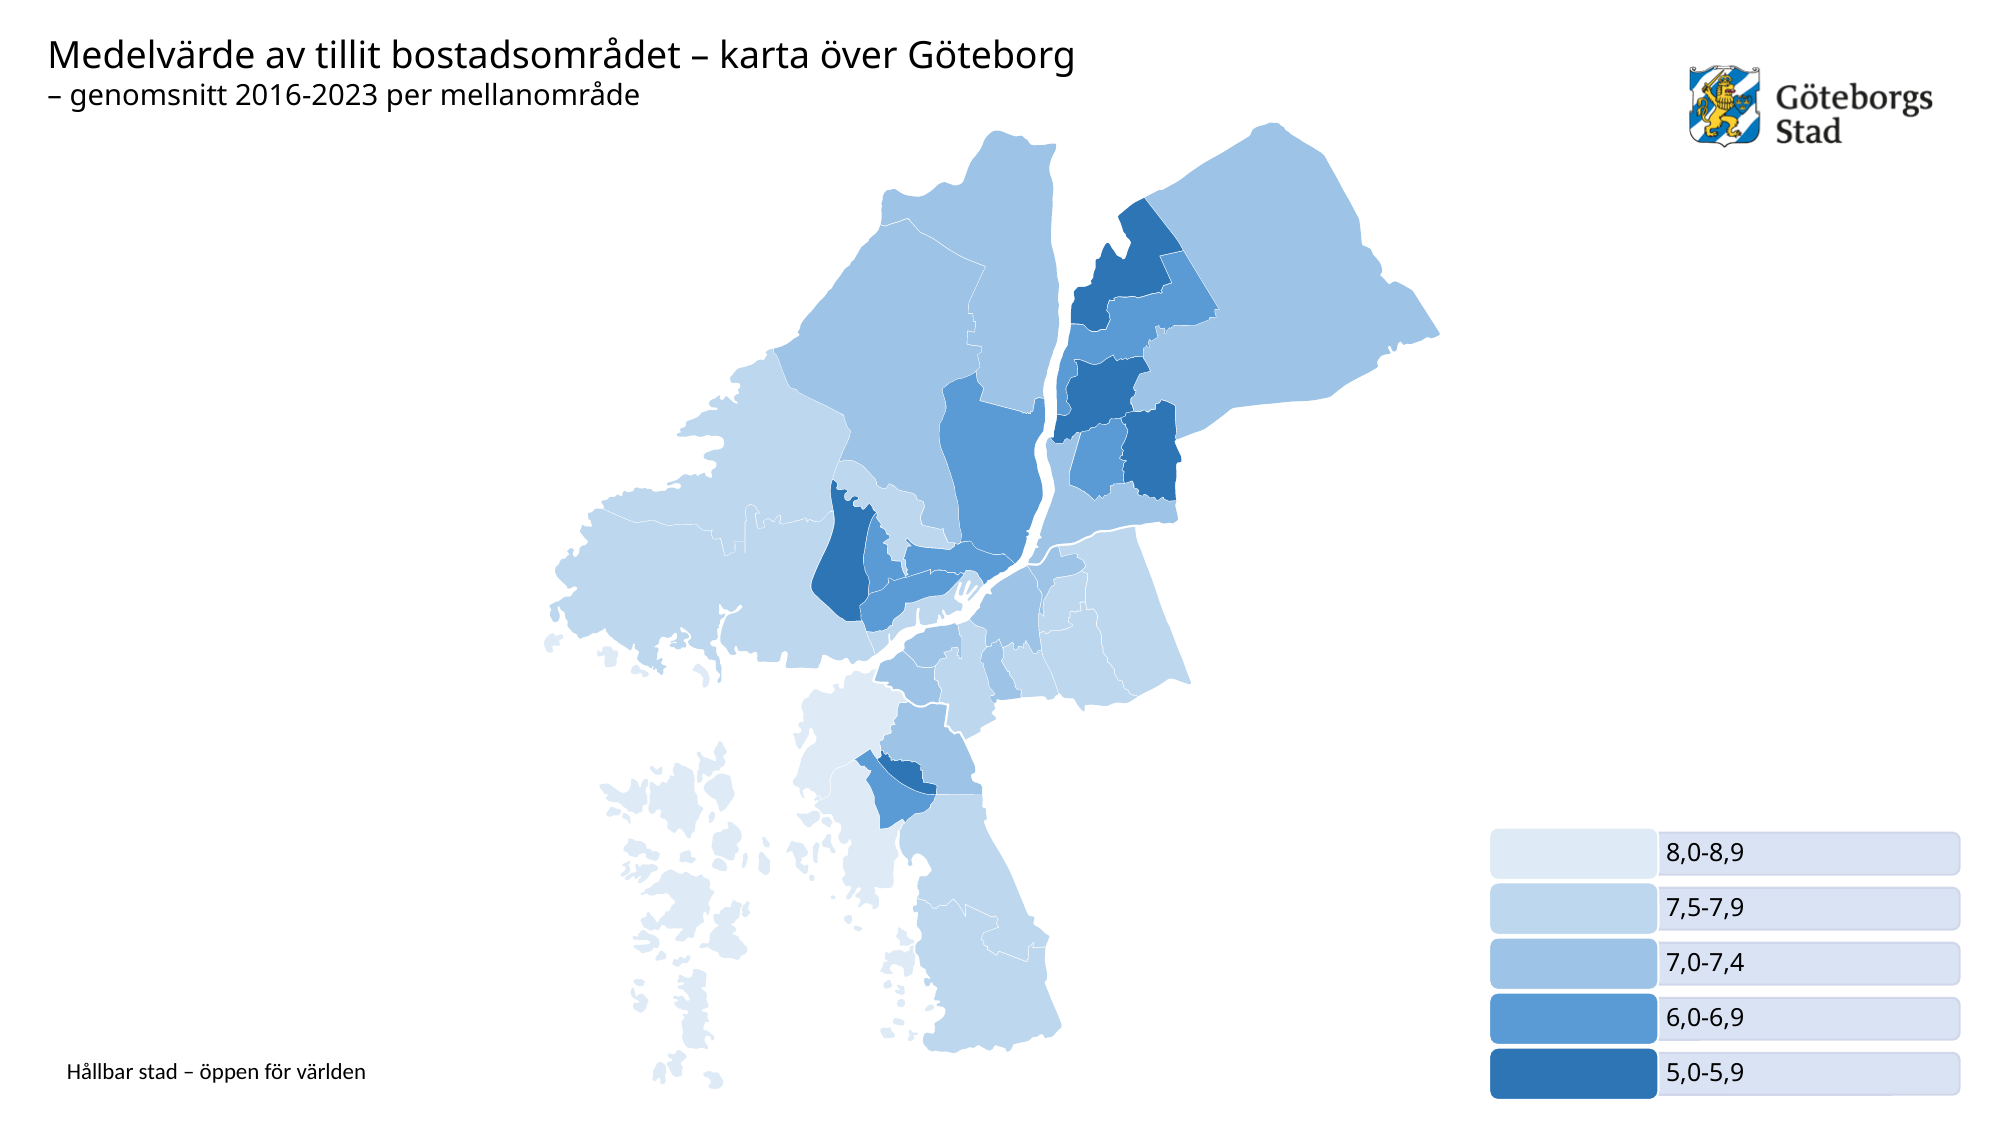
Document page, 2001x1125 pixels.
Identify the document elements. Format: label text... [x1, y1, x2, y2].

text_box Medelvärde av tillit bostadsområdet – karta över Göteborg – genomsnitt 2016-2023 per mellanområde [32, 23, 1960, 119]
picture [1689, 119, 1933, 148]
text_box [543, 122, 1440, 1090]
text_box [1489, 827, 1960, 1101]
